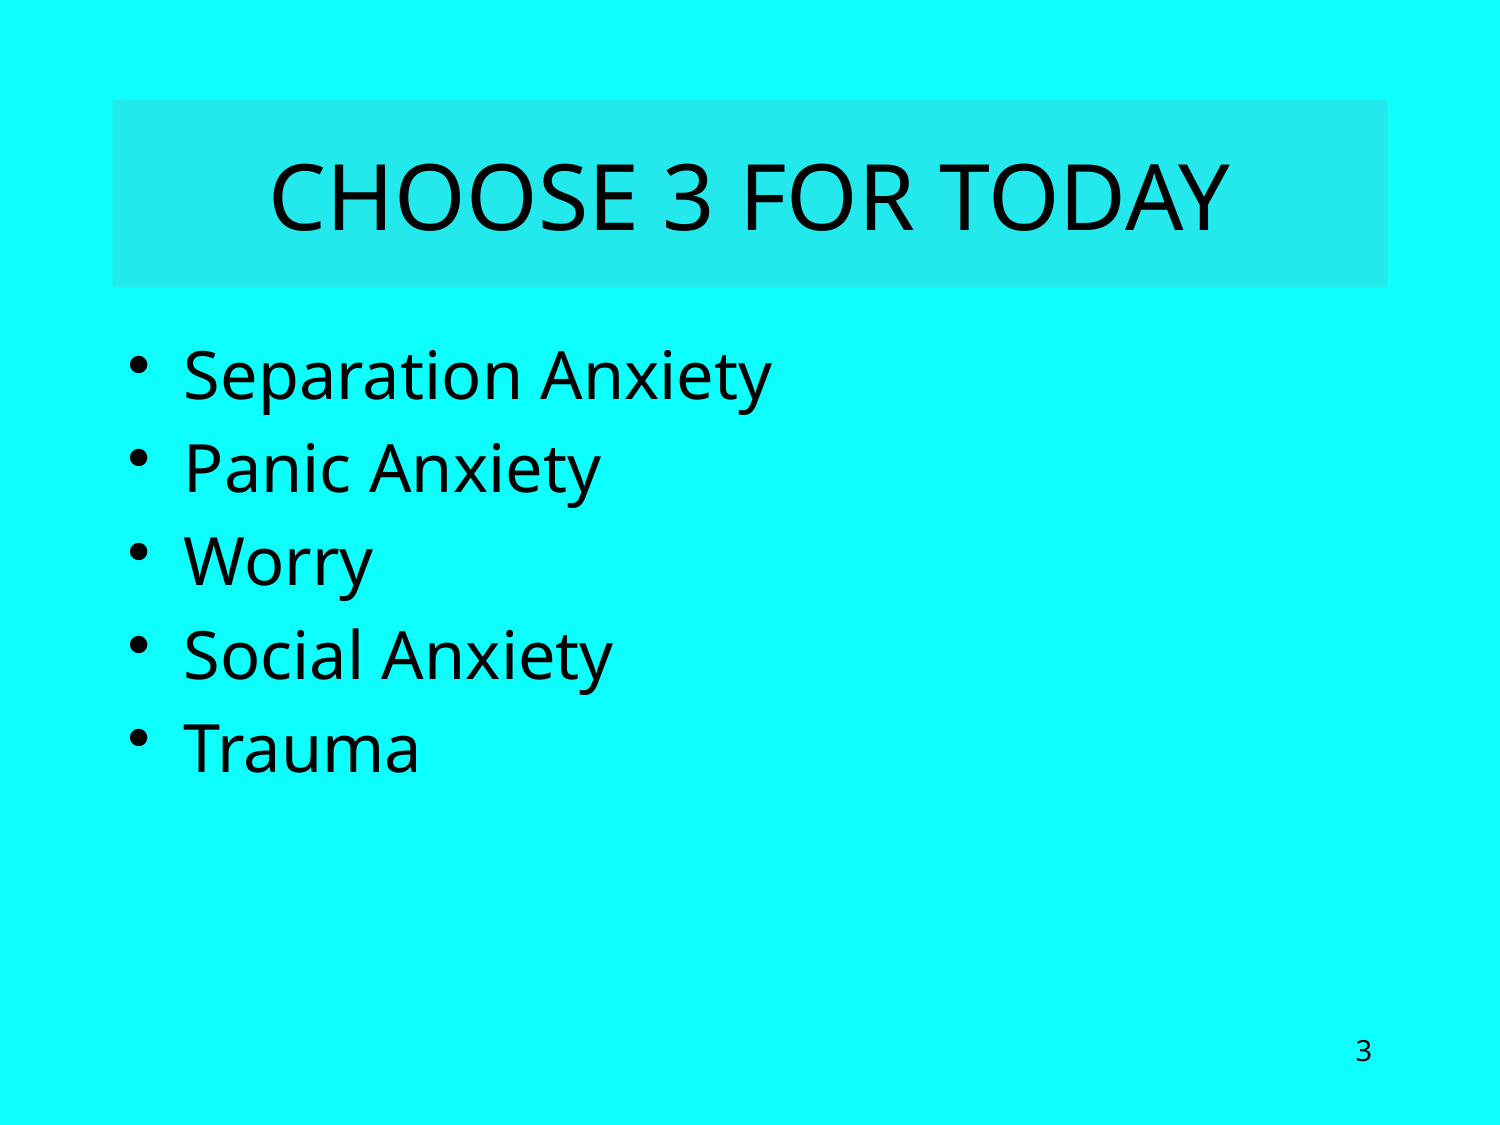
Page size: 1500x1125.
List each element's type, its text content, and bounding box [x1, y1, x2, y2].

slide_number 3 [1074, 1025, 1388, 1100]
list Separation Anxiety Panic Anxiety Worry Social Anxiety Trauma [112, 324, 1325, 1000]
title CHOOSE 3 FOR TODAY [112, 99, 1388, 288]
